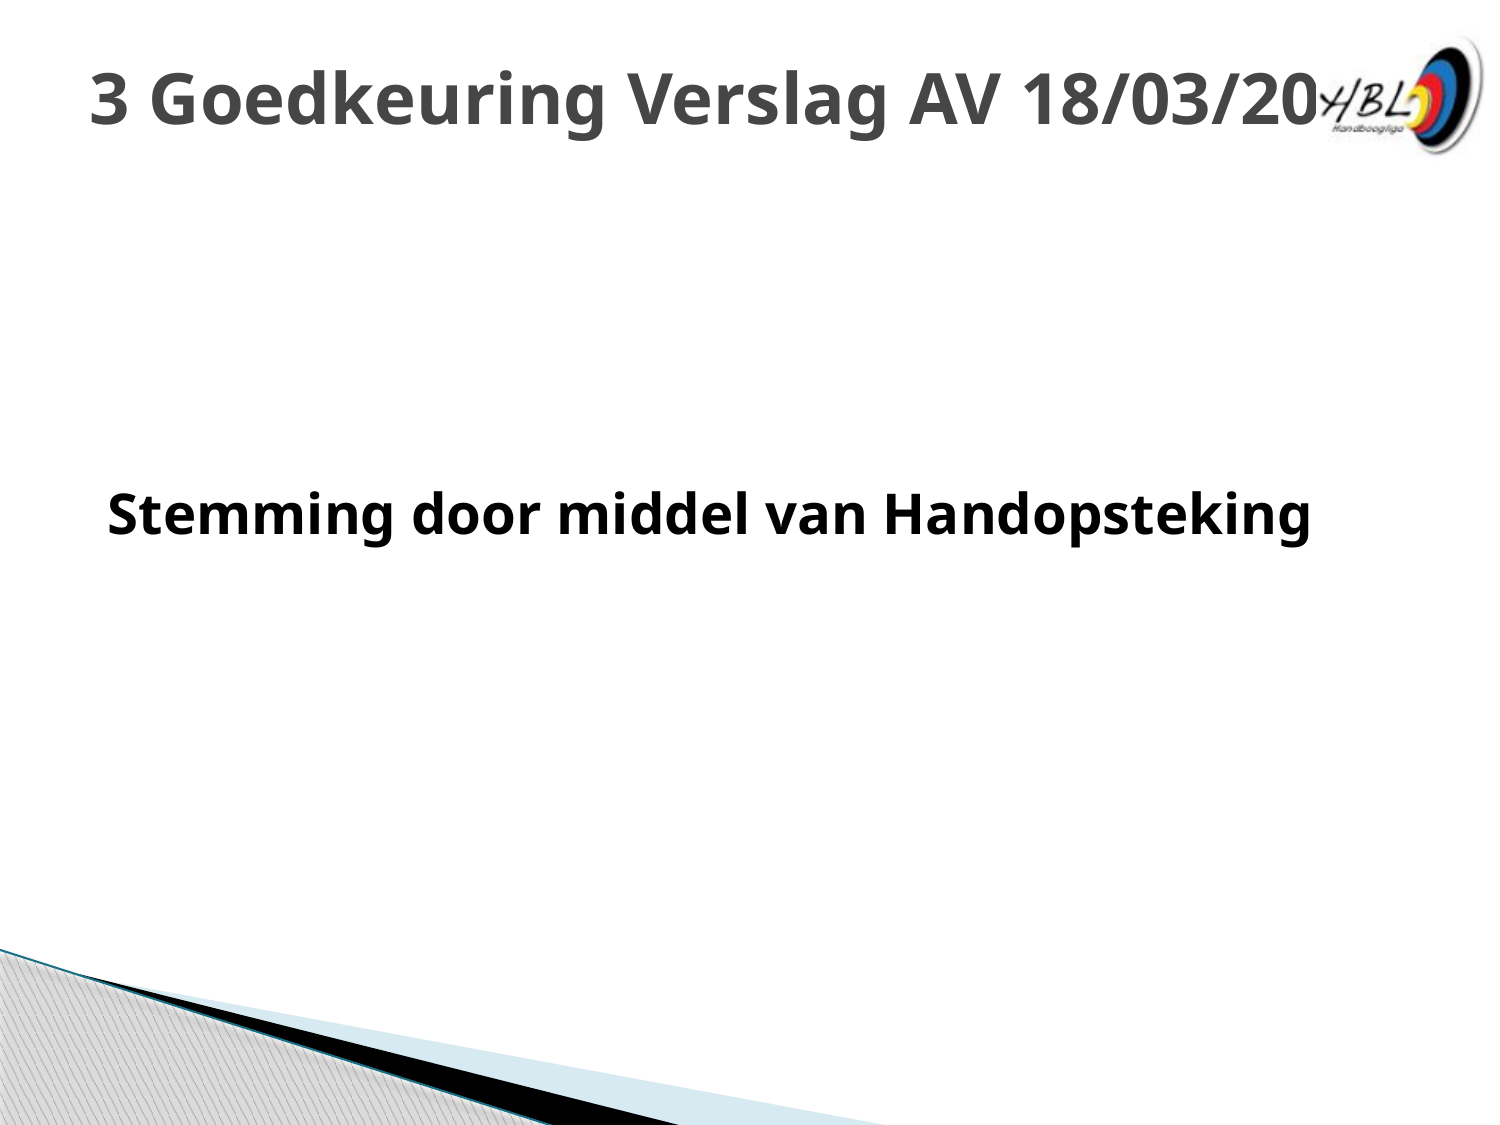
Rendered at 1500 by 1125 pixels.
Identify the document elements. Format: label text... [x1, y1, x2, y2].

picture [1316, 30, 1485, 163]
title 3 Goedkeuring Verslag AV 18/03/2017 [75, 45, 1425, 233]
list Stemming door middel van Handopsteking [75, 243, 1425, 986]
